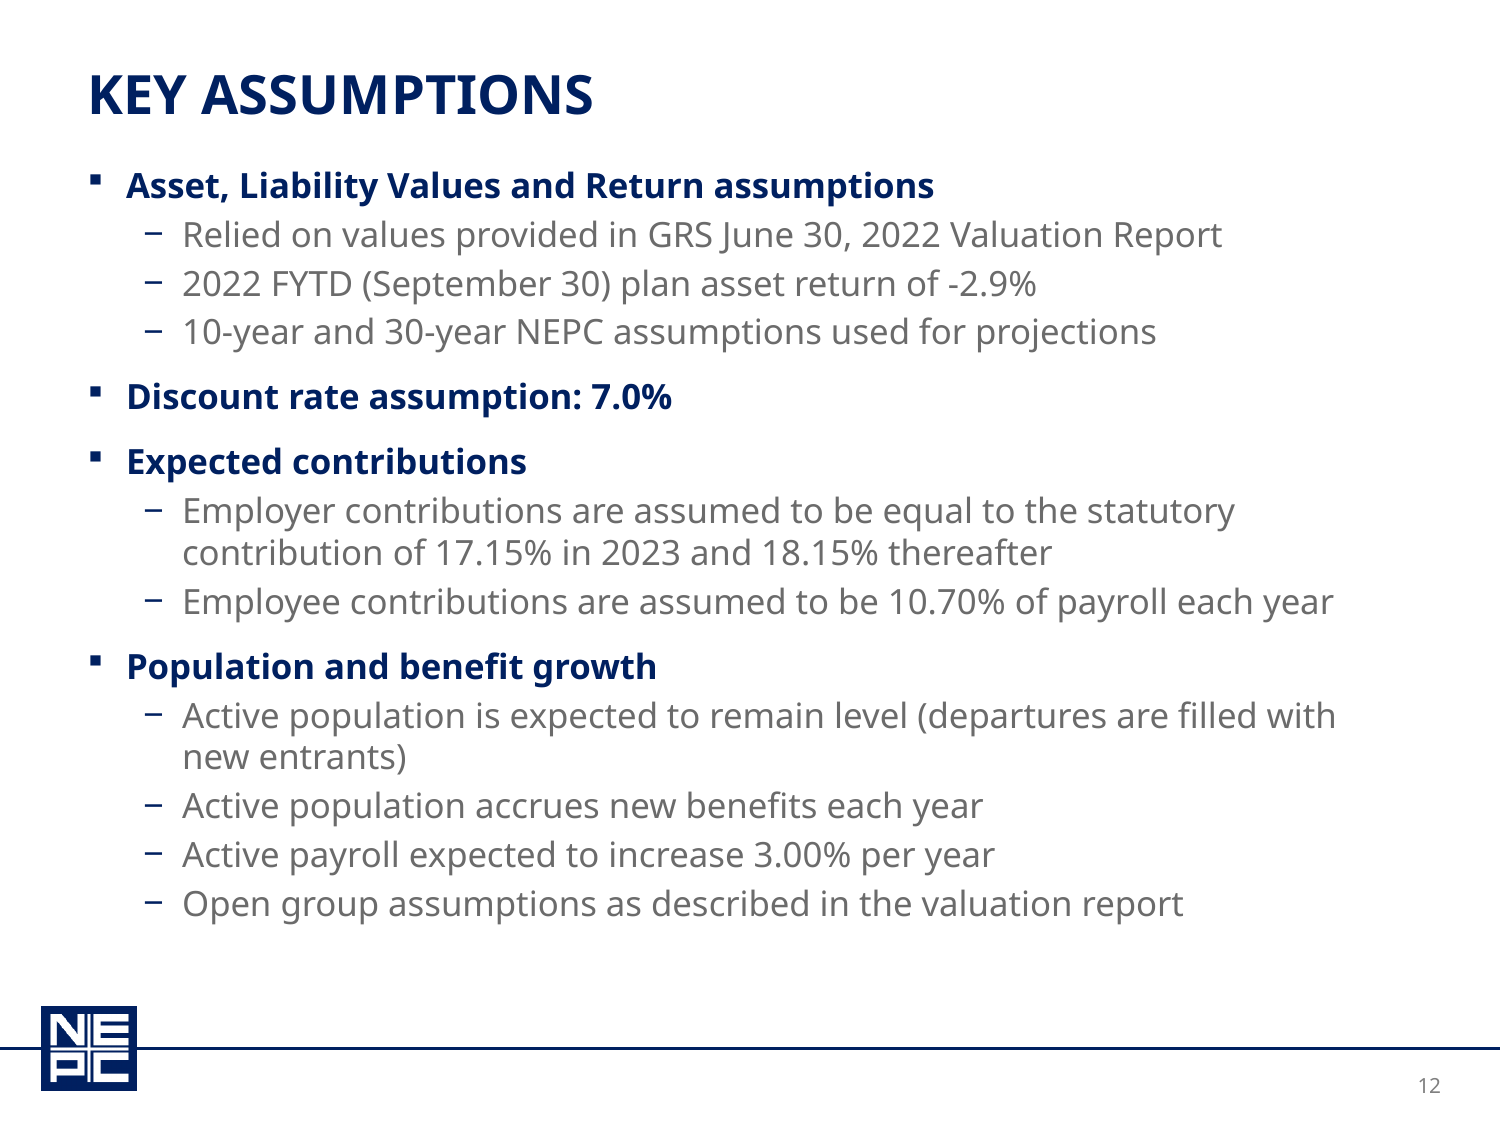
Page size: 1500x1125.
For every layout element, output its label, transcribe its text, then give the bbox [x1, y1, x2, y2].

title Key Assumptions [87, 2, 1413, 126]
picture [41, 1006, 137, 1091]
list Asset, Liability Values and Return assumptions Relied on values provided in GRS June 30, 2022 Valuation Report 2022 FYTD (September 30) plan asset return of -2.9% 10-year and 30-year NEPC assumptions used for projections Discount rate assumption: 7.0% Expected contributions Employer contributions are assumed to be equal to the statutory contribution of 17.15% in 2023 and 18.15% thereafter Employee contributions are assumed to be 10.70% of payroll each year Population and benefit growth Active population is expected to remain level (departures are filled with new entrants) Active population accrues new benefits each year Active payroll expected to increase 3.00% per year Open group assumptions as described in the valuation report [87, 156, 1413, 938]
